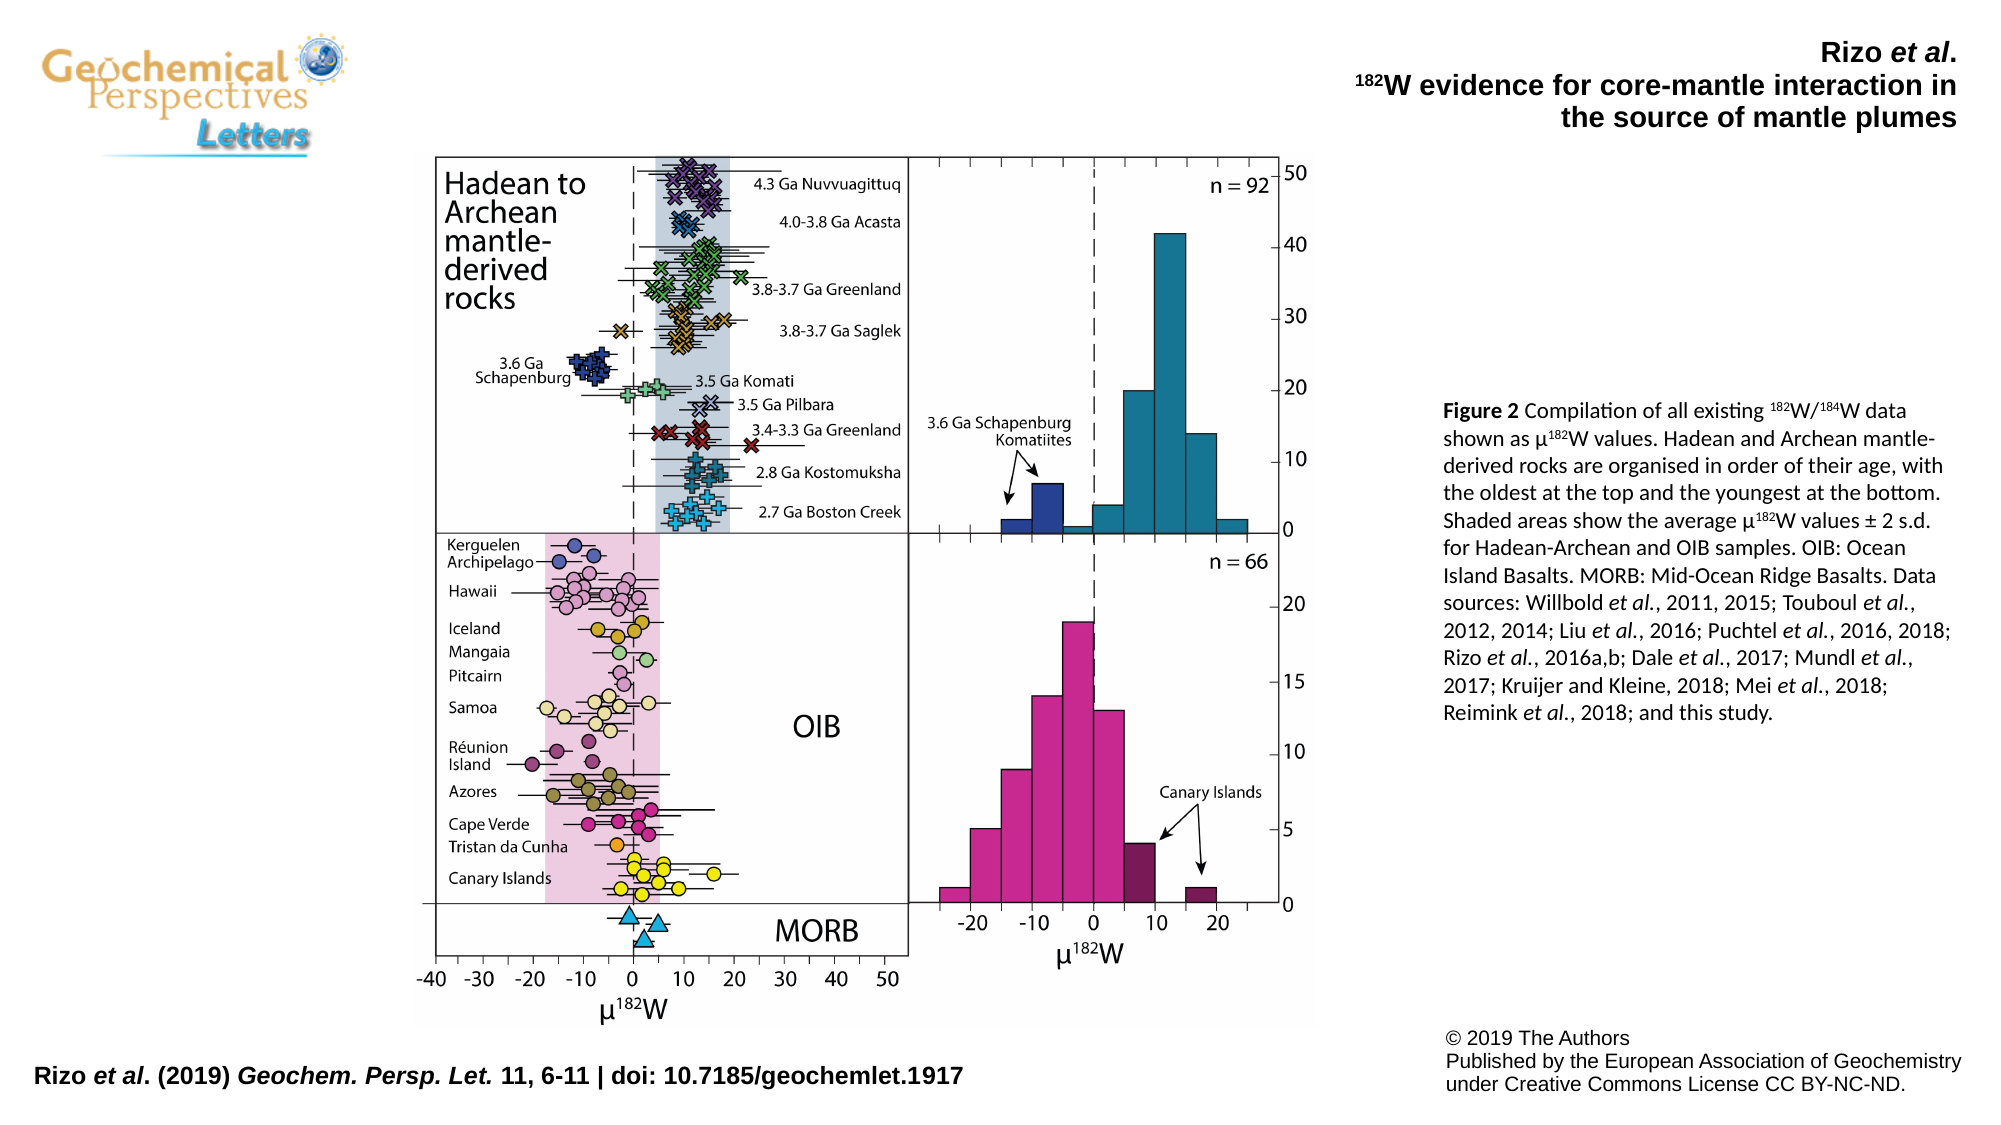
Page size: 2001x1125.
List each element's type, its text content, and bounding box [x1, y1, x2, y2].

text_box Figure 2 Compilation of all existing 182W/184W data shown as µ182W values. Hadean and Archean mantle-derived rocks are organised in order of their age, with the oldest at the top and the youngest at the bottom. Shaded areas show the average µ182W values ± 2 s.d. for Hadean-Archean and OIB samples. OIB: Ocean Island Basalts. MORB: Mid-Ocean Ridge Basalts. Data sources: Willbold et al., 2011, 2015; Touboul et al., 2012, 2014; Liu et al., 2016; Puchtel et al., 2016, 2018; Rizo et al., 2016a,b; Dale et al., 2017; Mundl et al., 2017; Kruijer and Kleine, 2018; Mei et al., 2018; Reimink et al., 2018; and this study. [1428, 388, 1973, 733]
text_box Rizo et al. (2019) Geochem. Persp. Let. 11, 6-11 | doi: 10.7185/geochemlet.1917 [33, 1061, 1233, 1110]
text_box Rizo et al. 182W evidence for core-mantle interaction in the source of mantle plumes [1297, 29, 1973, 142]
text_box © 2019 The Authors Published by the European Association of Geochemistry under Creative Commons License CC BY-NC-ND. [1445, 1026, 1973, 1097]
picture [35, 29, 368, 167]
picture [411, 151, 1317, 1027]
